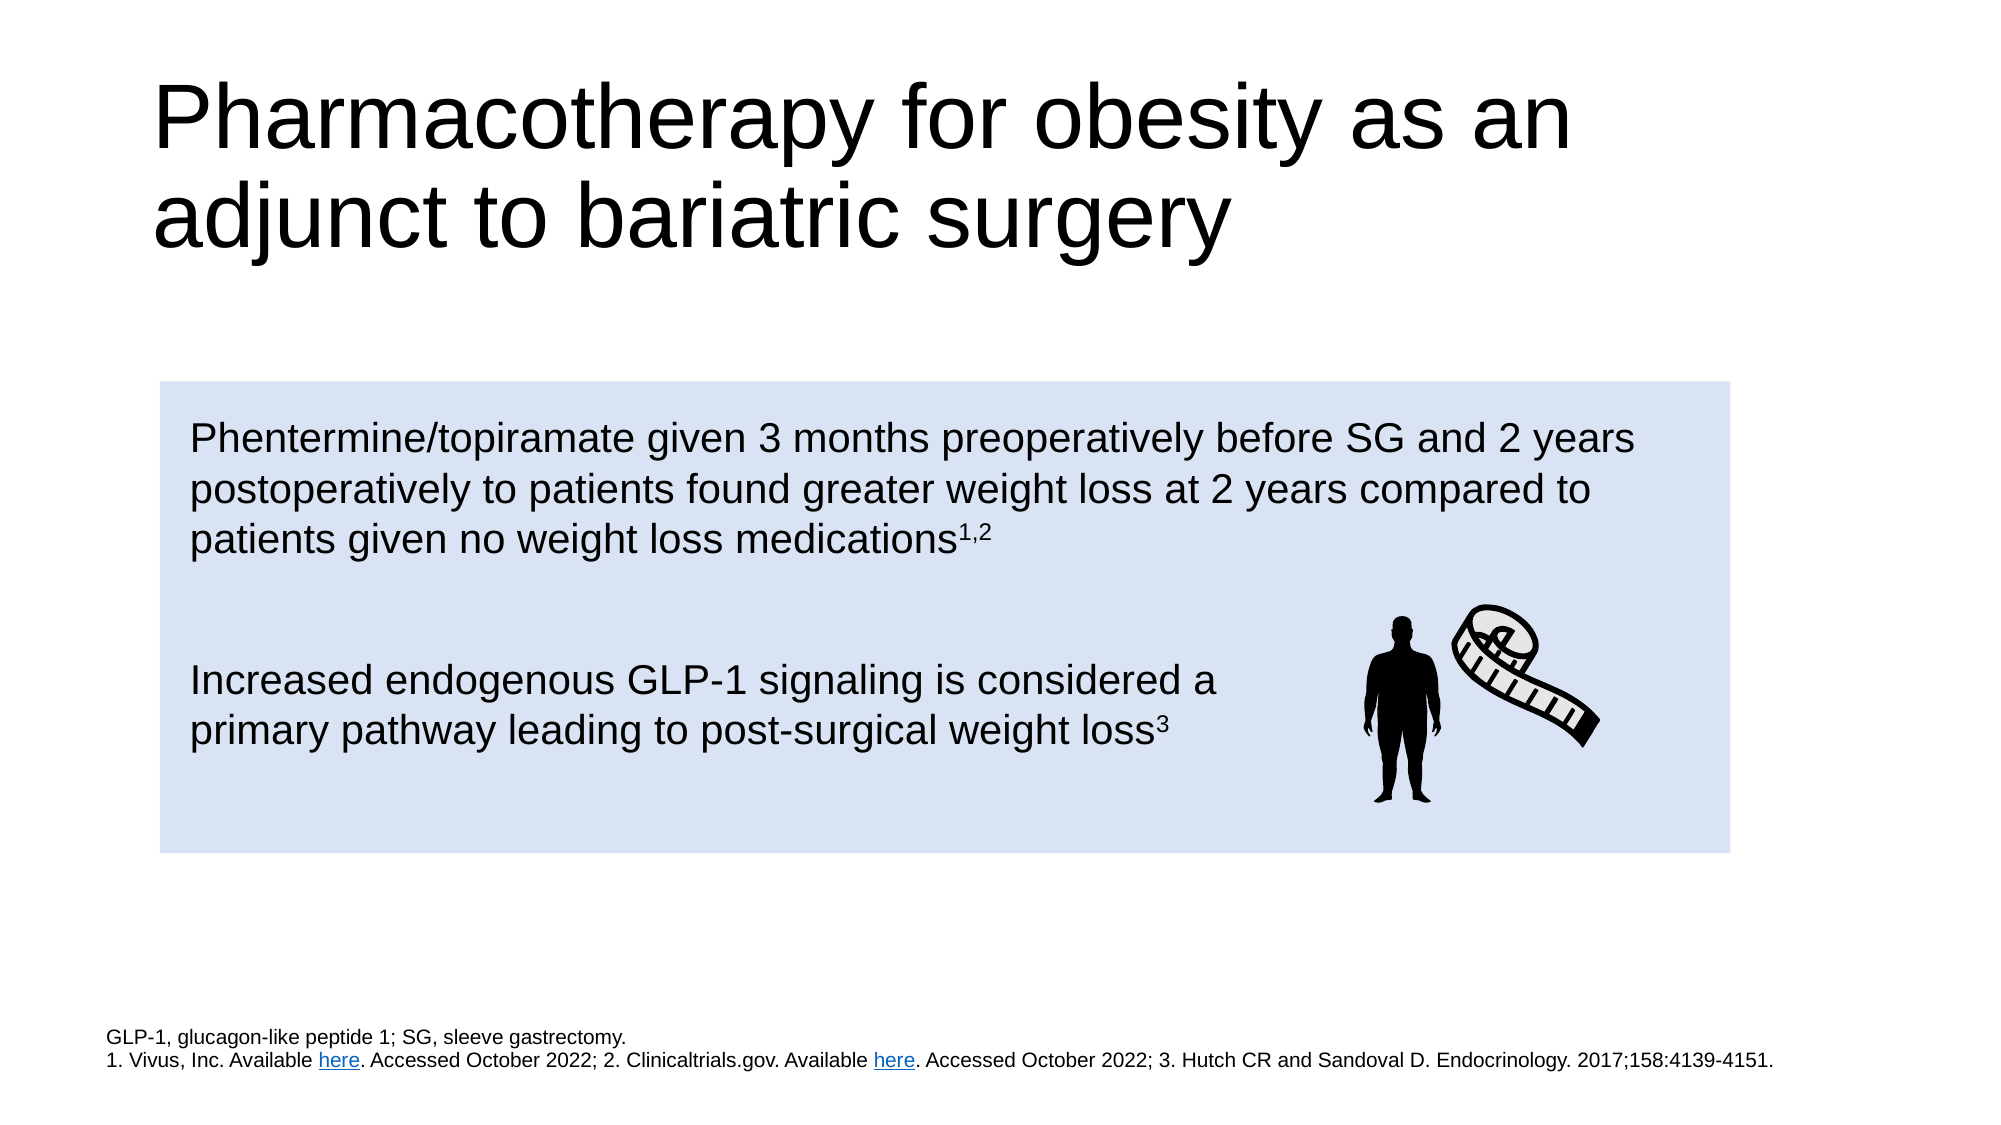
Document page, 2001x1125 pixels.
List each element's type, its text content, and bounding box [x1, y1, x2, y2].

text_box [1363, 616, 1442, 803]
text_box Phentermine/topiramate given 3 months preoperatively before SG and 2 years postoperatively to patients found greater weight loss at 2 years compared to patients given no weight loss medications1,2 Increased endogenous GLP-1 signaling is considered a primary pathway leading to post-surgical weight loss3 [159, 380, 1731, 854]
title Pharmacotherapy for obesity as an adjunct to bariatric surgery [137, 59, 1863, 278]
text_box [1452, 605, 1600, 747]
list GLP-1, glucagon-like peptide 1; SG, sleeve gastrectomy. 1. Vivus, Inc. Available here. Accessed October 2022; 2. Clinicaltrials.gov. Available here. Accessed October 2022; 3. Hutch CR and Sandoval D. Endocrinology. 2017;158:4139-4151. [106, 1018, 1824, 1072]
